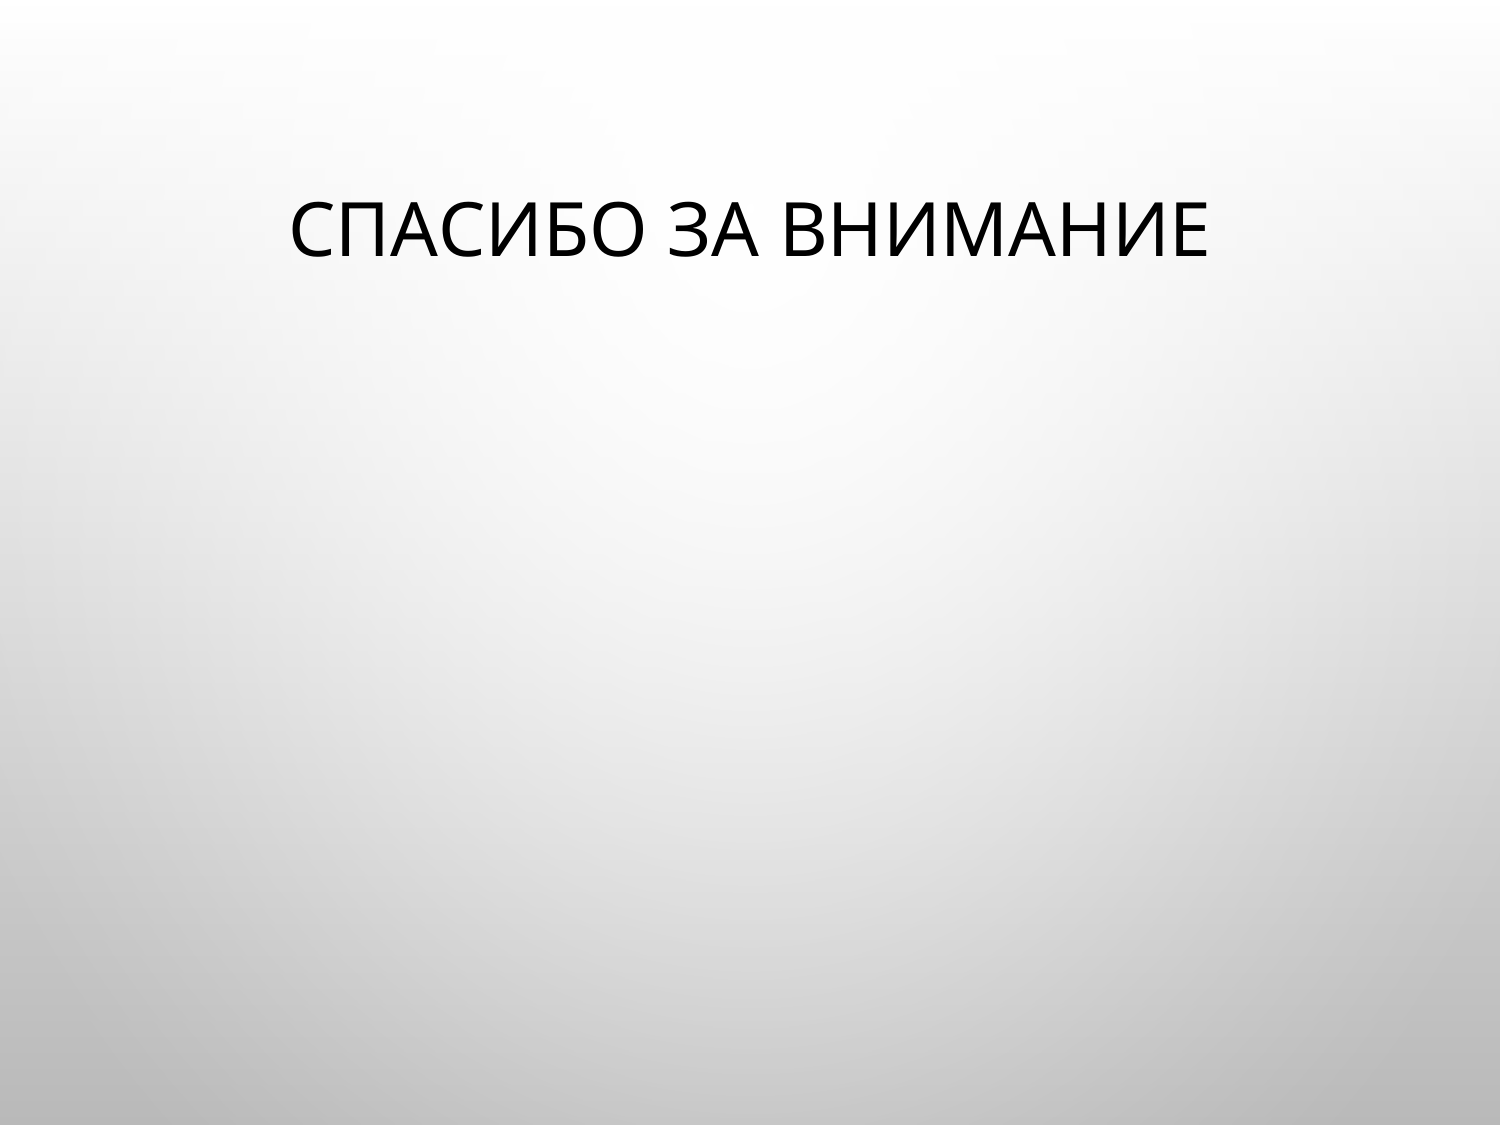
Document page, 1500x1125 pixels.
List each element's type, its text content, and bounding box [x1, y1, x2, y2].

title Спасибо за внимание [112, 101, 1388, 364]
picture [0, 0, 1500, 1125]
